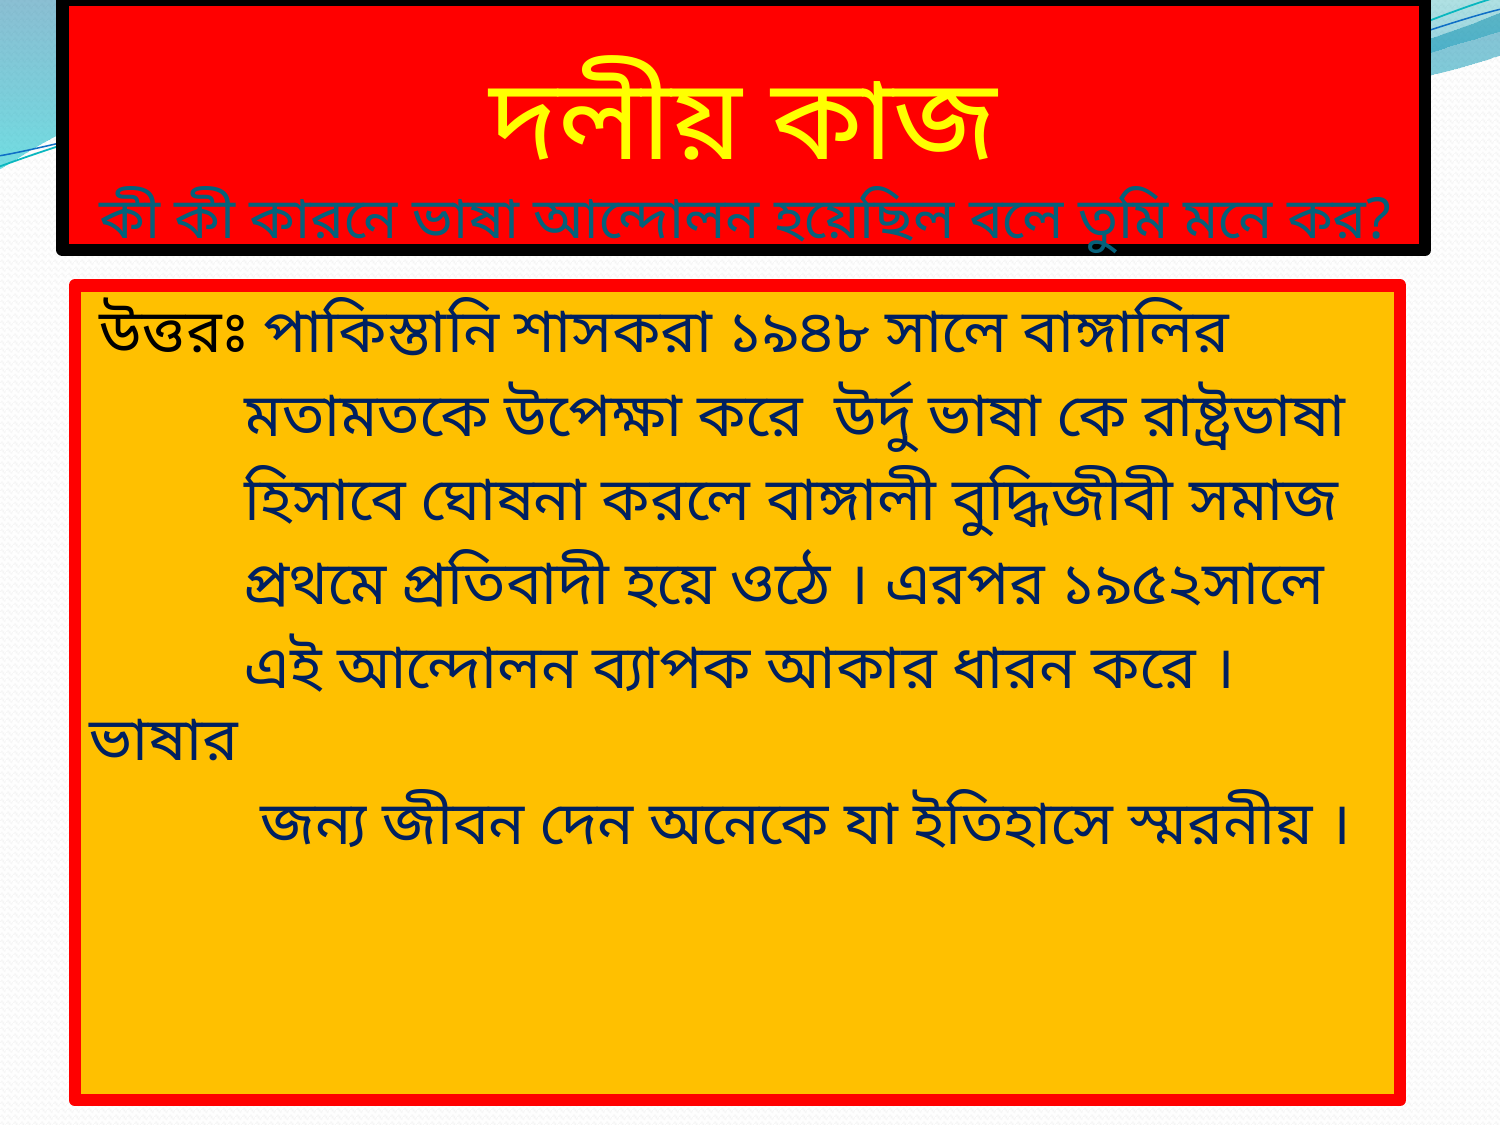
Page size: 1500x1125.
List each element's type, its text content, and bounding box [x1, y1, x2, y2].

list উত্তরঃ পাকিস্তানি শাসকরা ১৯৪৮ সালে বাঙ্গালির মতামতকে উপেক্ষা করে উর্দু ভাষা কে রাষ্ট্রভাষা হিসাবে ঘোষনা করলে বাঙ্গালী বুদ্ধিজীবী সমাজ প্রথমে প্রতিবাদী হয়ে ওঠে । এরপর ১৯৫২সালে এই আন্দোলন ব্যাপক আকার ধারন করে । ভাষার জন্য জীবন দেন অনেকে যা ইতিহাসে স্মরনীয় । [75, 285, 1400, 1100]
title দলীয় কাজ কী কী কারনে ভাষা আন্দোলন হয়েছিল বলে তুমি মনে কর? [62, 0, 1425, 250]
